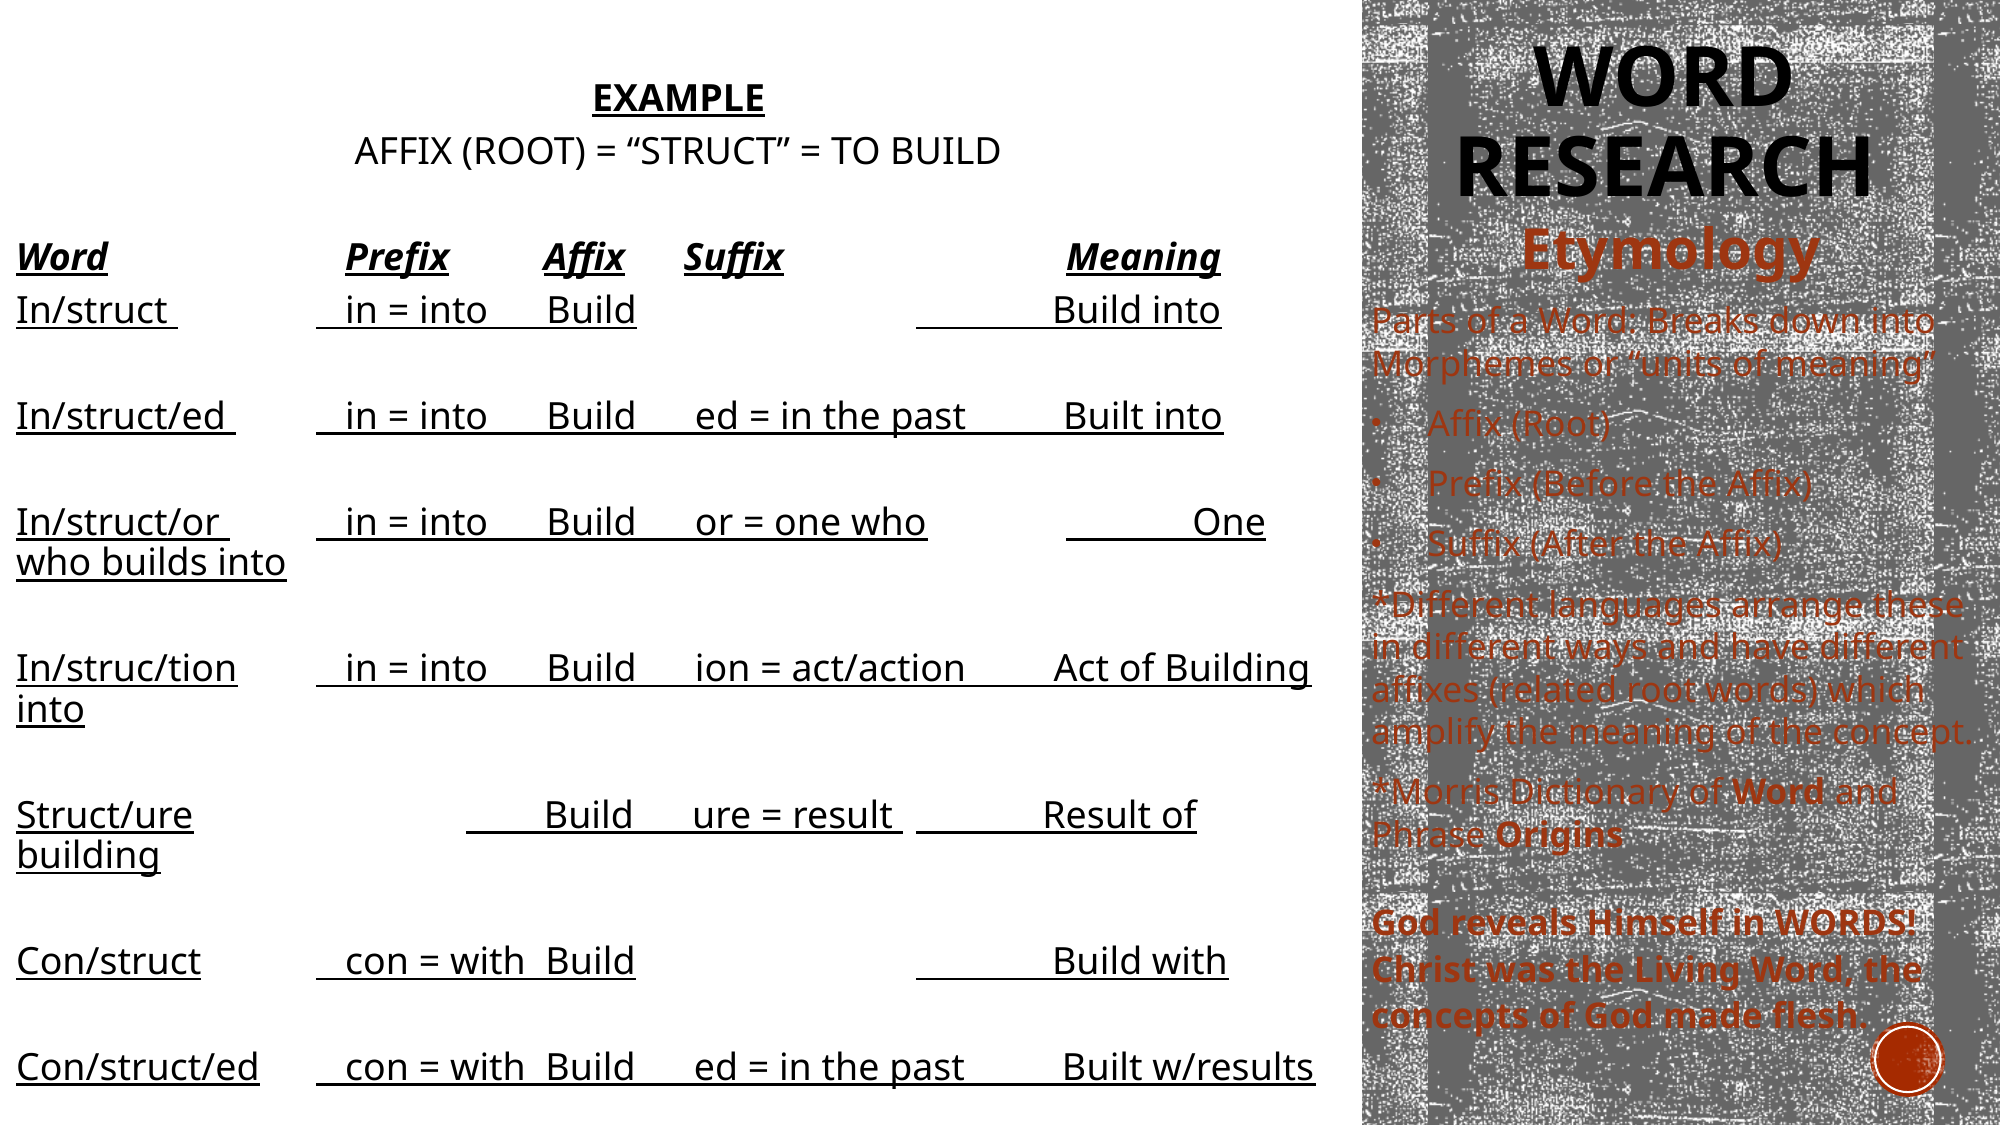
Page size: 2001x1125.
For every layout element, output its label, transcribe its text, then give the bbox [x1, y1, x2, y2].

list Etymology Parts of a Word: Breaks down into Morphemes or “units of meaning” Affix (Root) Prefix (Before the Affix) Suffix (After the Affix) *Different languages arrange these in different ways and have different affixes (related root words) which amplify the meaning of the concept. *Morris Dictionary of Word and Phrase Origins God reveals Himself in WORDS! Christ was the Living Word, the concepts of God made flesh. [1356, 205, 2000, 1048]
list EXAMPLE AFFIX (ROOT) = “STRUCT” = TO BUILD Word Prefix Affix Suffix Meaning In/struct in = into Build Build into In/struct/ed in = into Build ed = in the past Built into In/struct/or in = into Build or = one who One who builds into In/struc/tion in = into Build ion = act/action Act of Building into Struct/ure Build ure = result Result of building Con/struct con = with Build Build with Con/struct/ed con = with Build ed = in the past Built w/results [0, 14, 1357, 1109]
title Word Research [1402, 14, 1928, 205]
